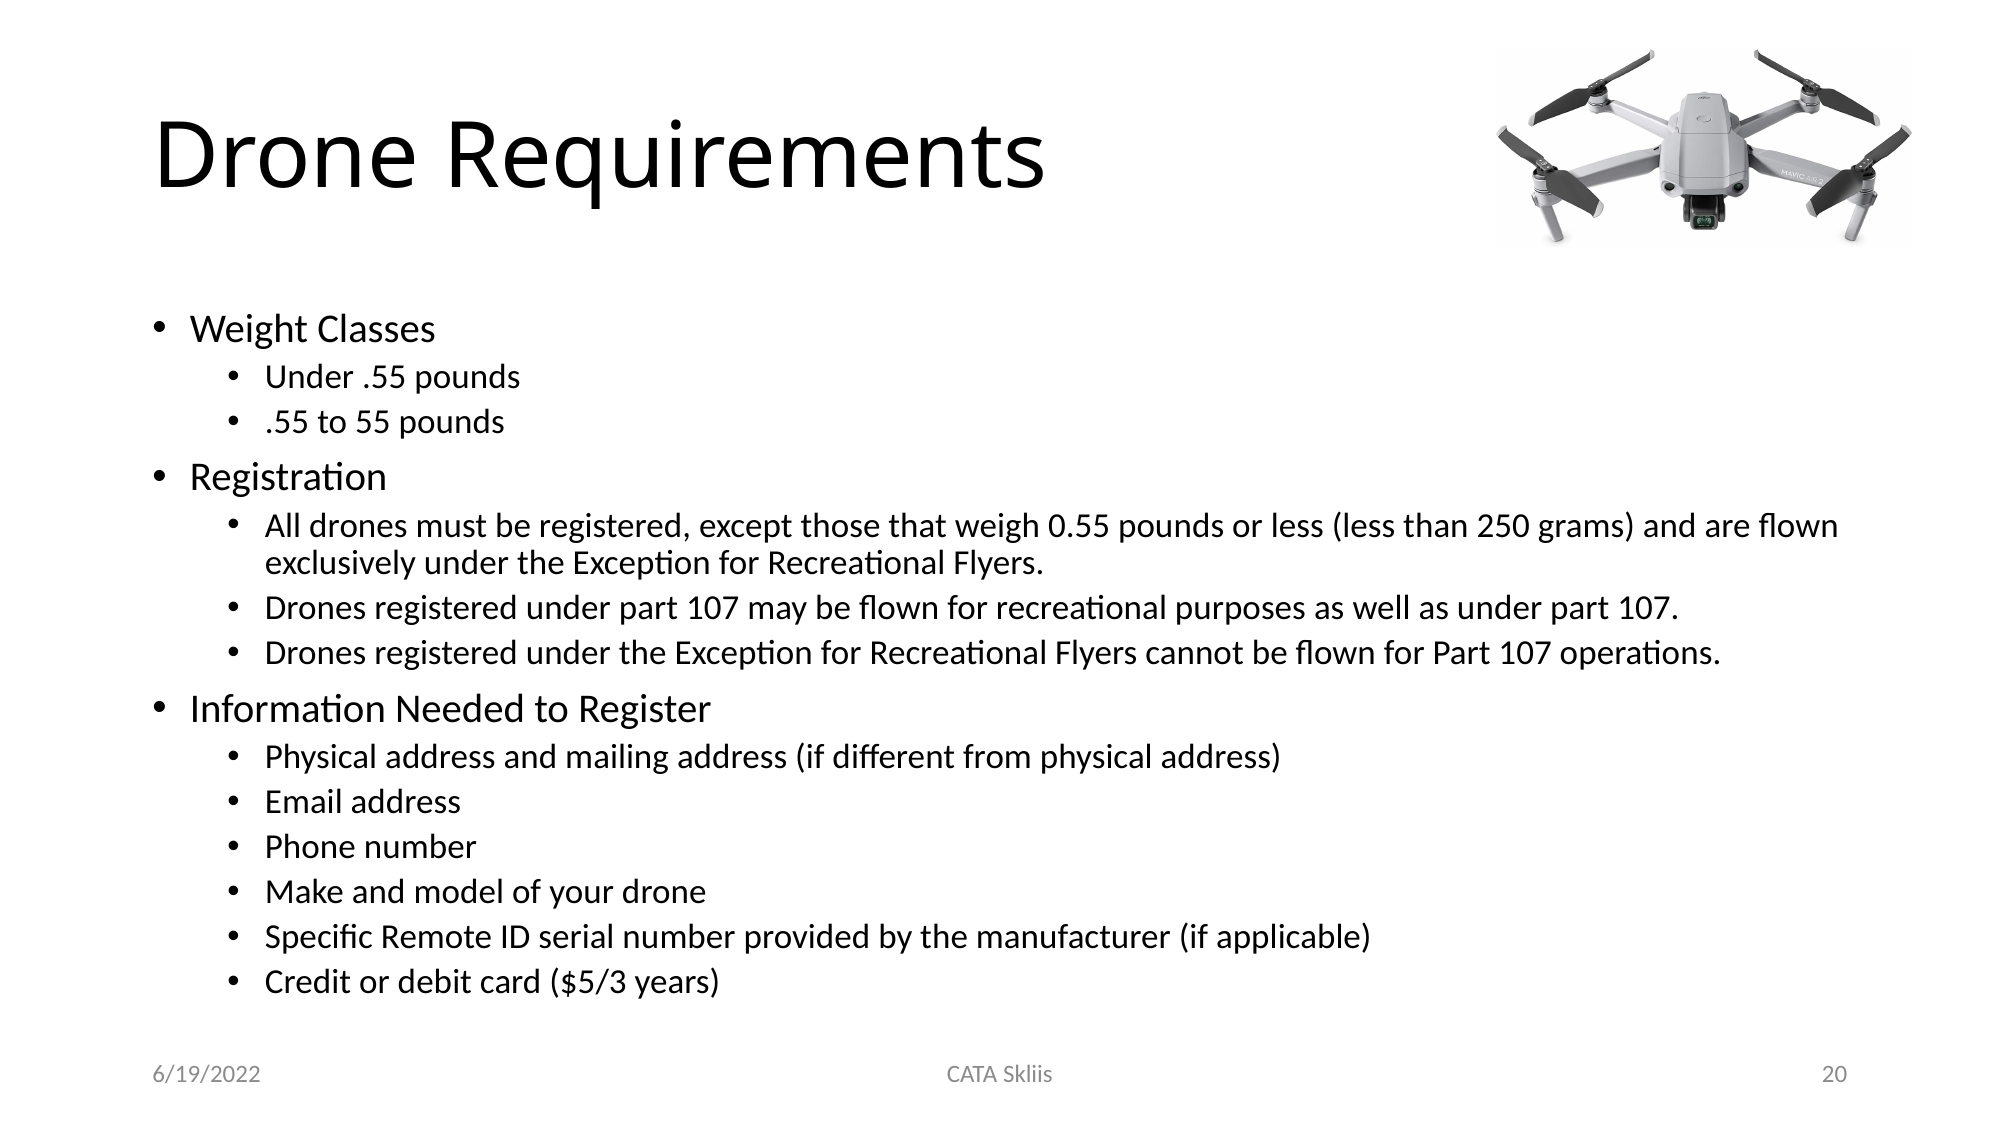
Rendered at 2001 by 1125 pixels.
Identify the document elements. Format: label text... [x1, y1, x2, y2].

list Weight Classes Under .55 pounds .55 to 55 pounds Registration All drones must be registered, except those that weigh 0.55 pounds or less (less than 250 grams) and are flown exclusively under the Exception for Recreational Flyers. Drones registered under part 107 may be flown for recreational purposes as well as under part 107. Drones registered under the Exception for Recreational Flyers cannot be flown for Part 107 operations. Information Needed to Register Physical address and mailing address (if different from physical address) Email address Phone number Make and model of your drone Specific Remote ID serial number provided by the manufacturer (if applicable) Credit or debit card ($5/3 years) [137, 299, 1863, 1014]
slide_number 20 [1412, 1042, 1863, 1103]
footer CATA Skliis [662, 1042, 1338, 1103]
title Drone Requirements [137, 48, 1459, 267]
picture [1495, 48, 1913, 247]
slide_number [137, 1042, 588, 1103]
